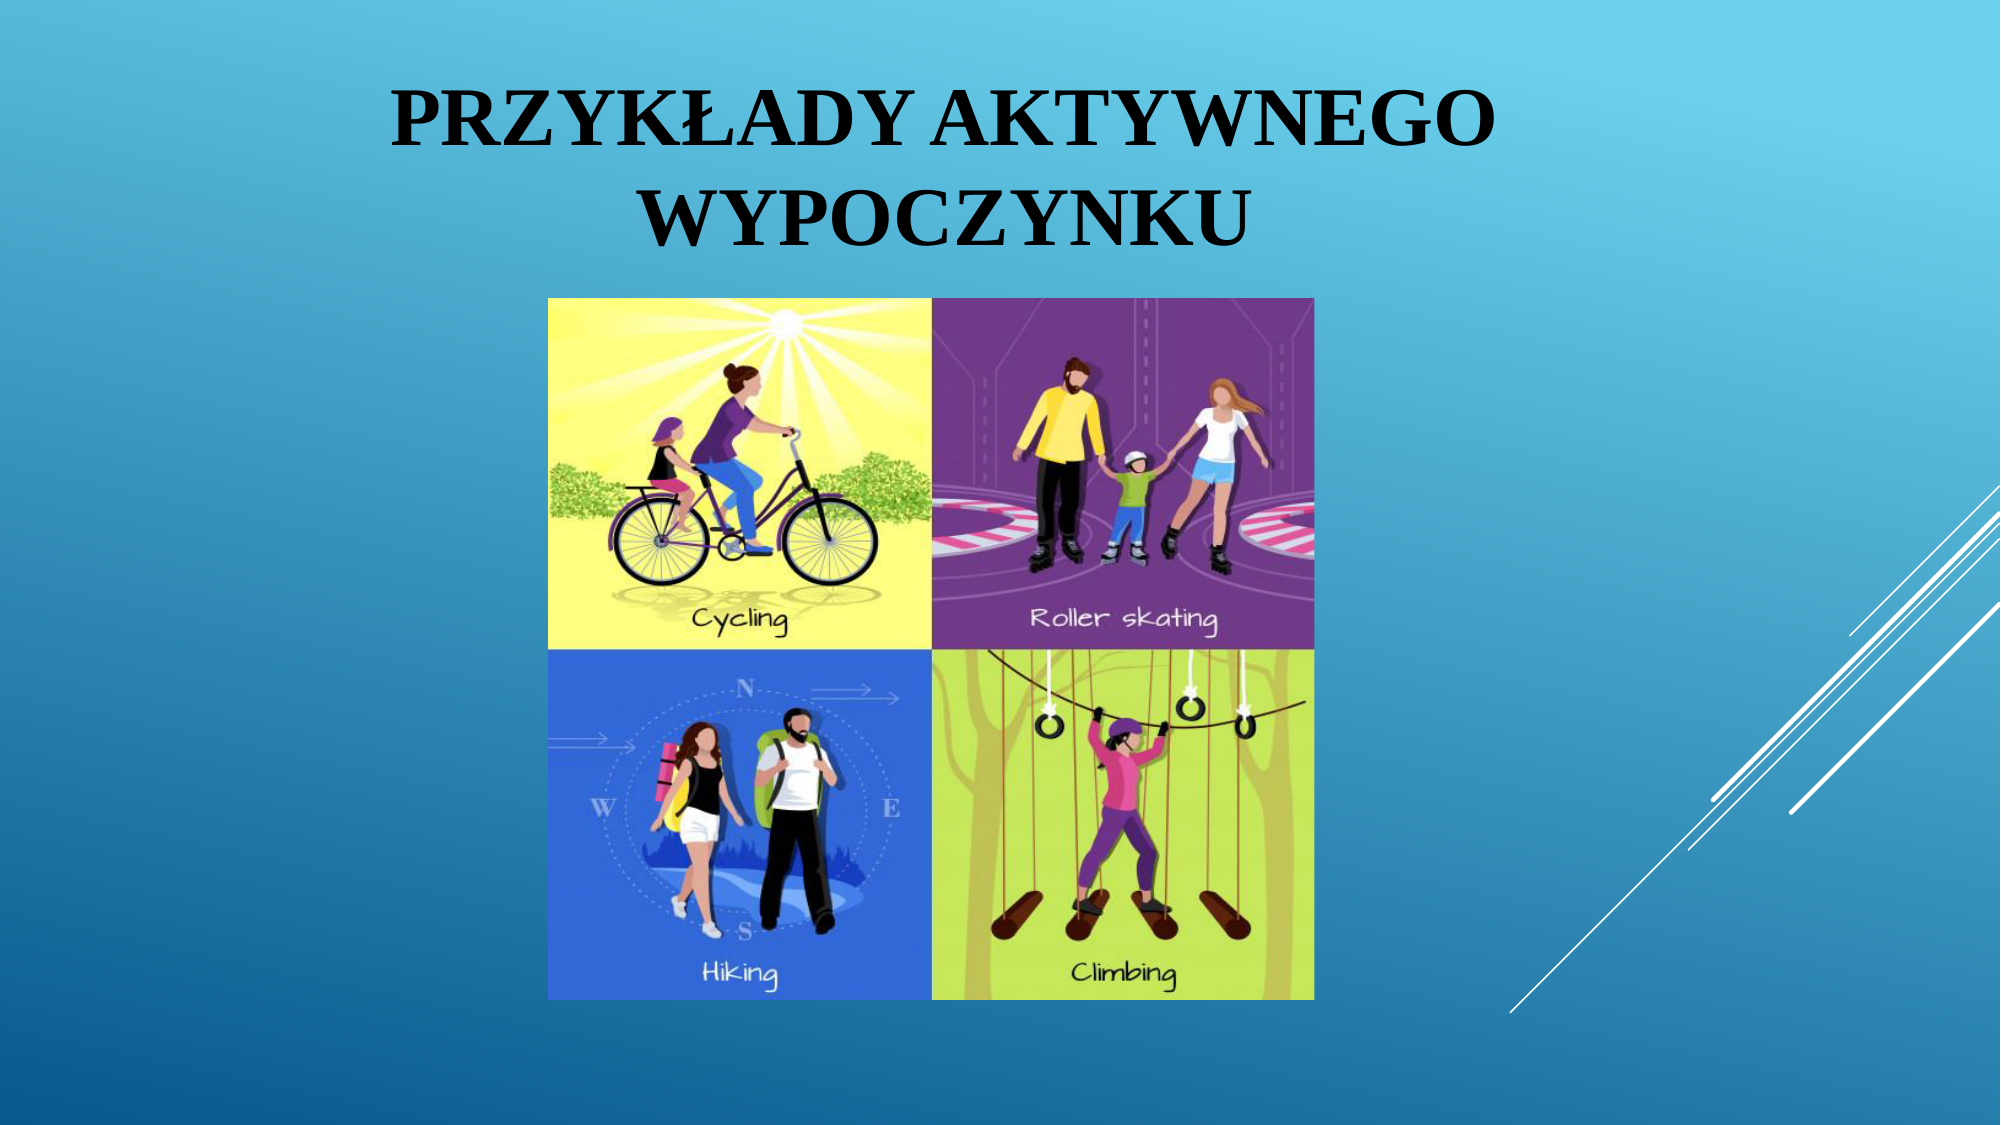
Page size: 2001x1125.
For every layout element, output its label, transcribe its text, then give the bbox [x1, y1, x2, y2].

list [547, 298, 1315, 1000]
title PRZYKŁADY AKTYWNEGO WYPOCZYNKU [244, 51, 1645, 274]
